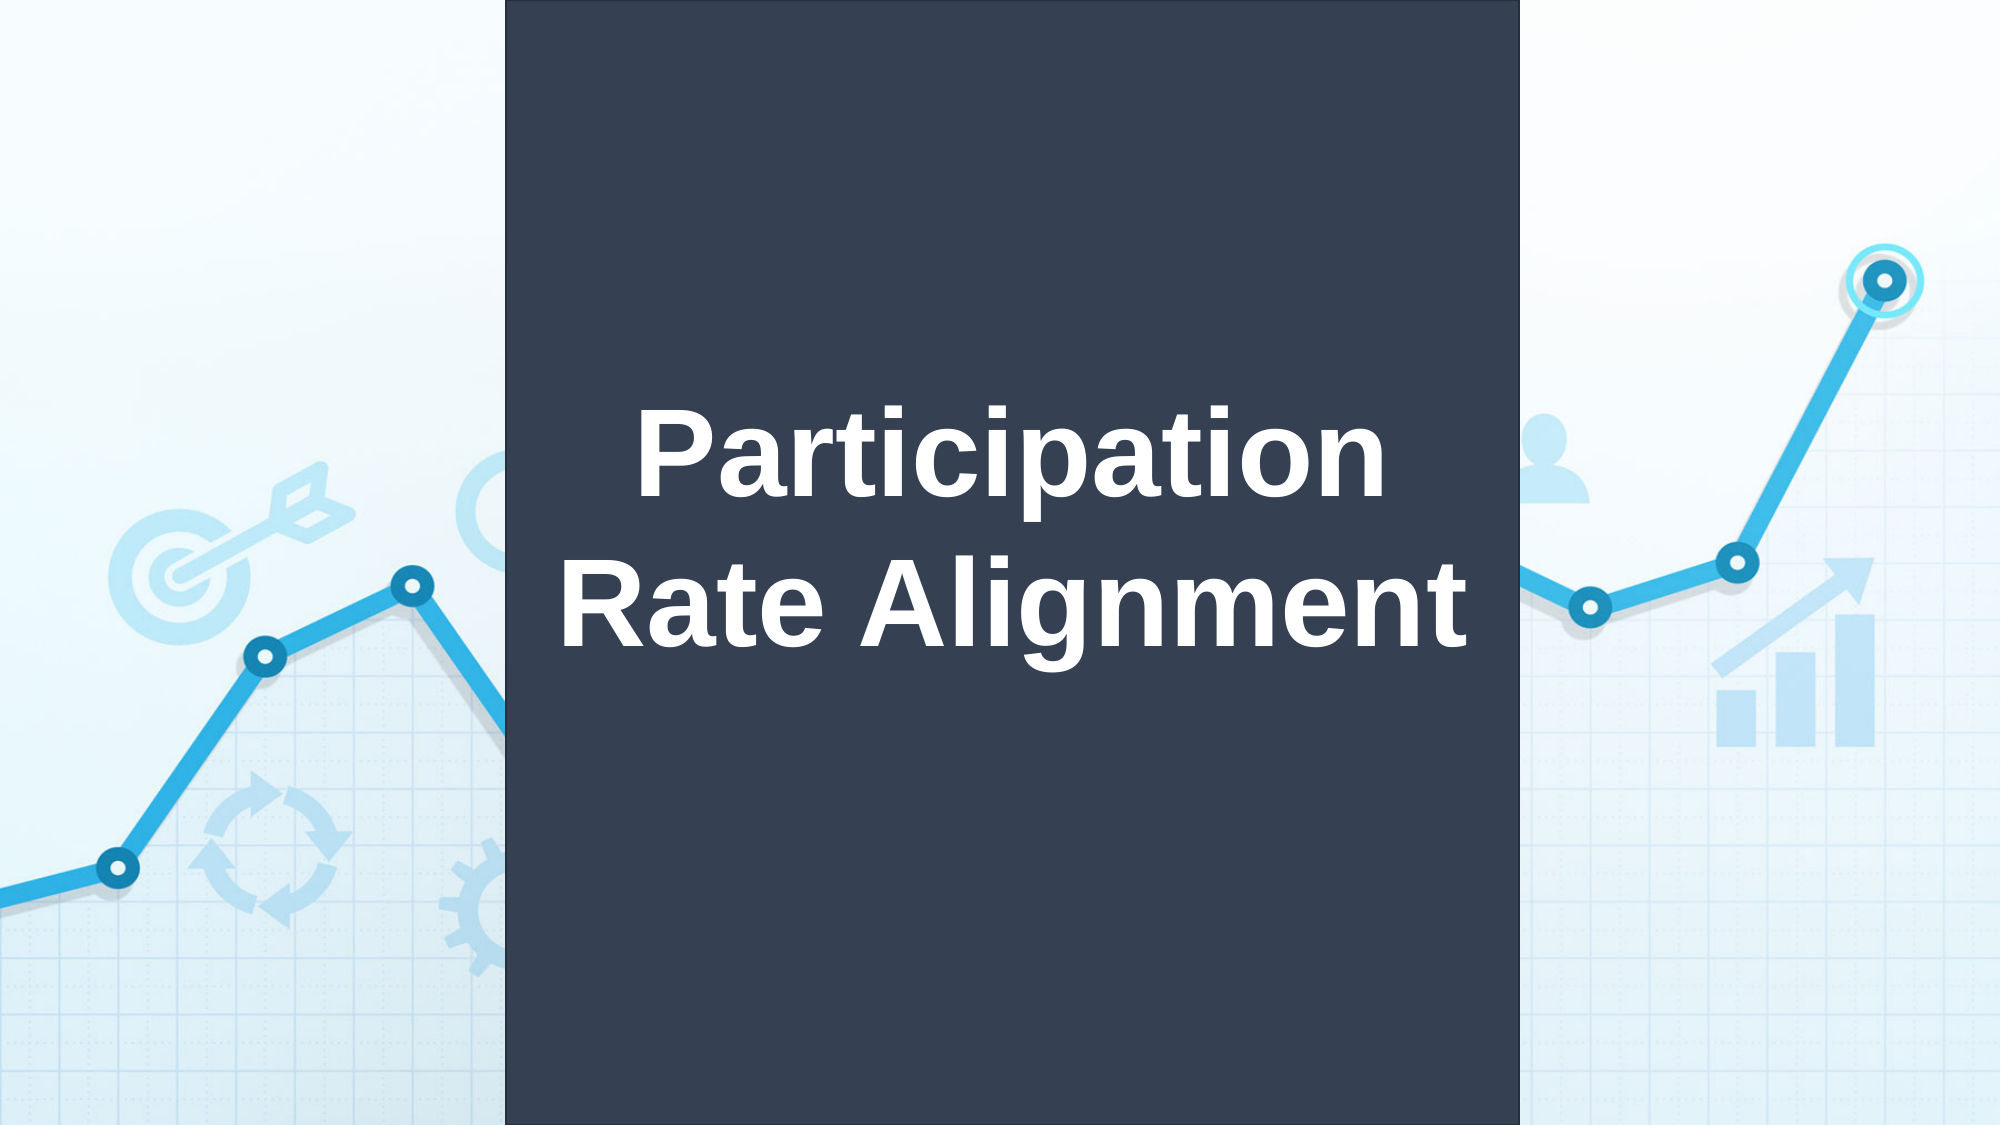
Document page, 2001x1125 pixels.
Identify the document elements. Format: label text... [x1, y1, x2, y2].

picture [1520, 0, 2001, 1125]
title Participation Rate Alignment [506, 50, 1519, 994]
picture [0, 0, 505, 1125]
